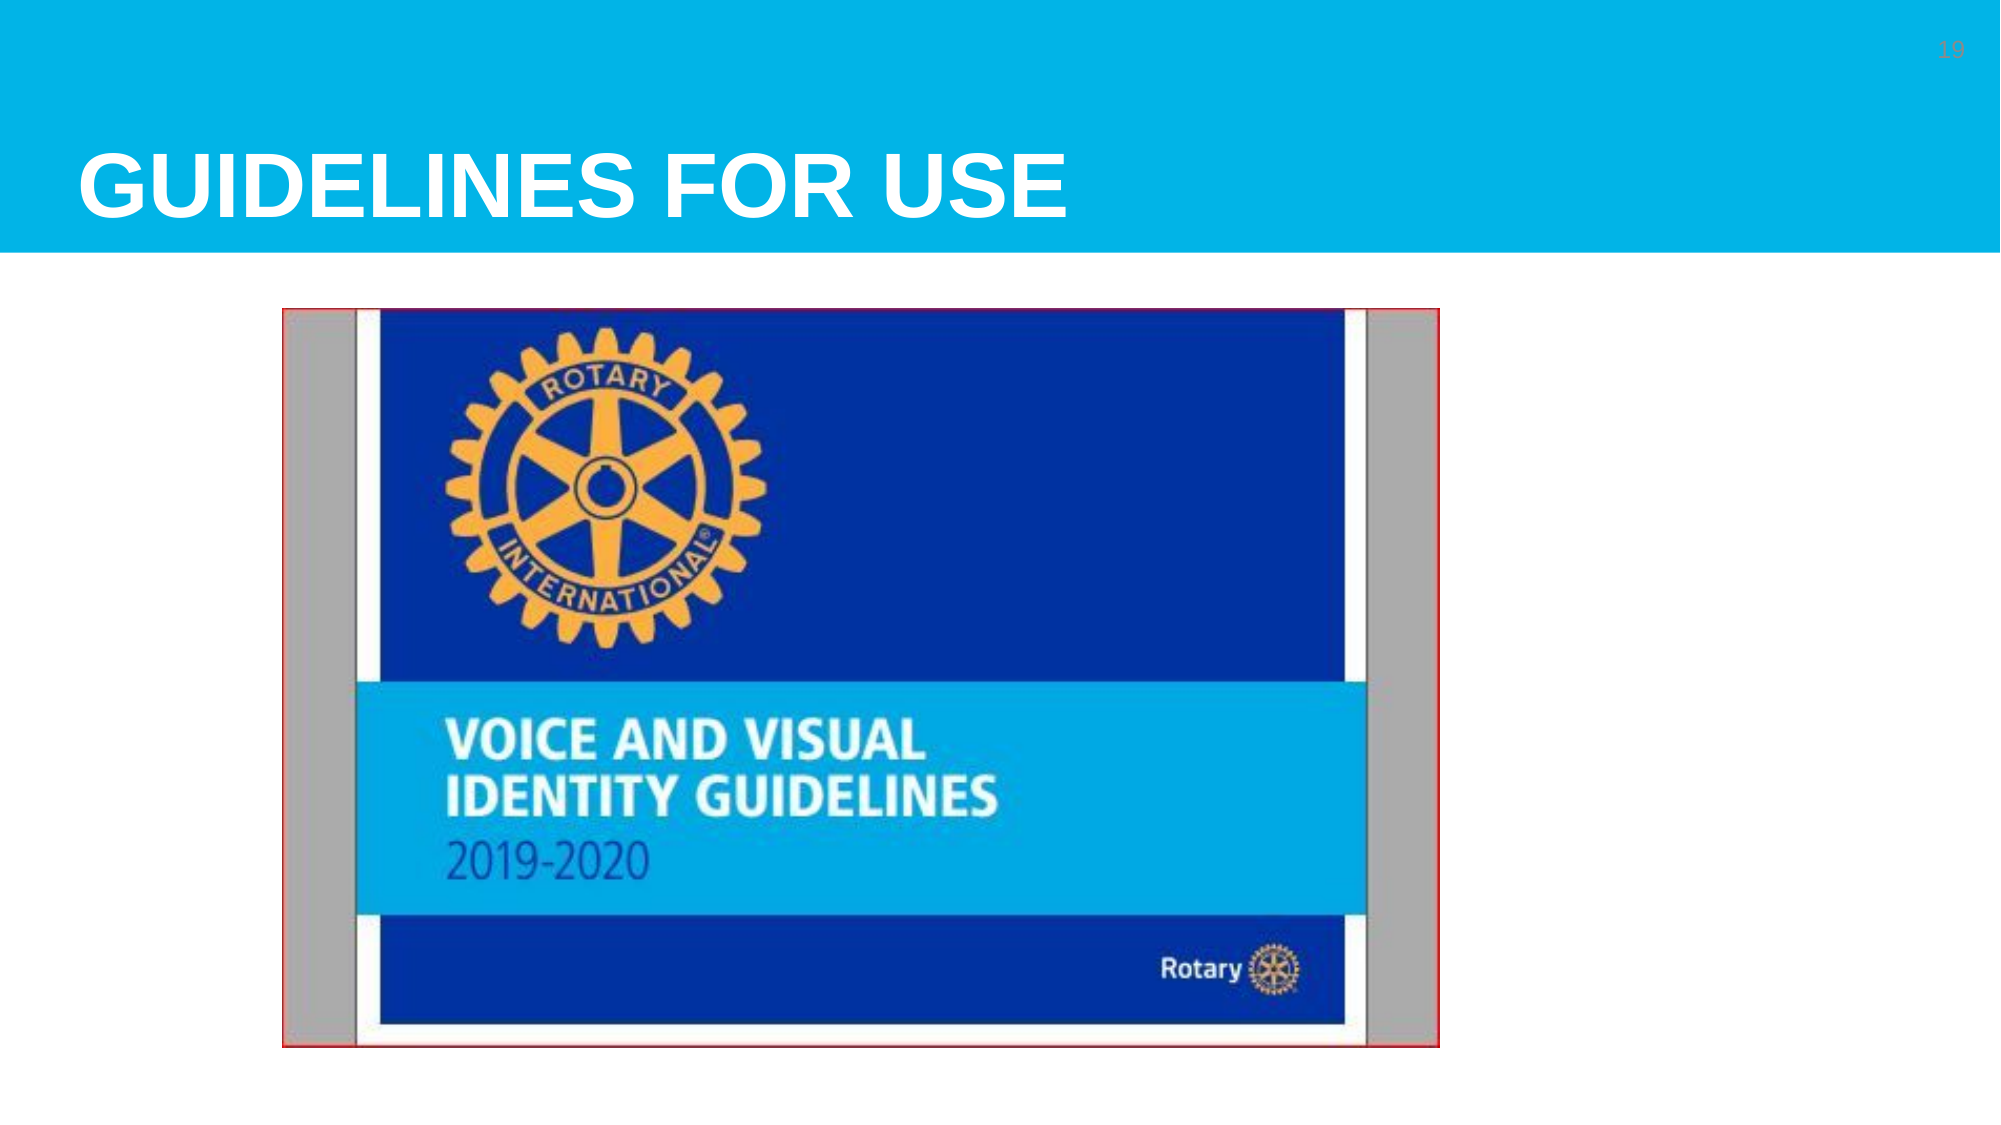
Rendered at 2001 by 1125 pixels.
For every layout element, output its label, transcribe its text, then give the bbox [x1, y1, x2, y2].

picture [282, 308, 1440, 1048]
slide_number 19 [1911, 18, 1981, 79]
title Guidelines for use [62, 0, 1950, 253]
